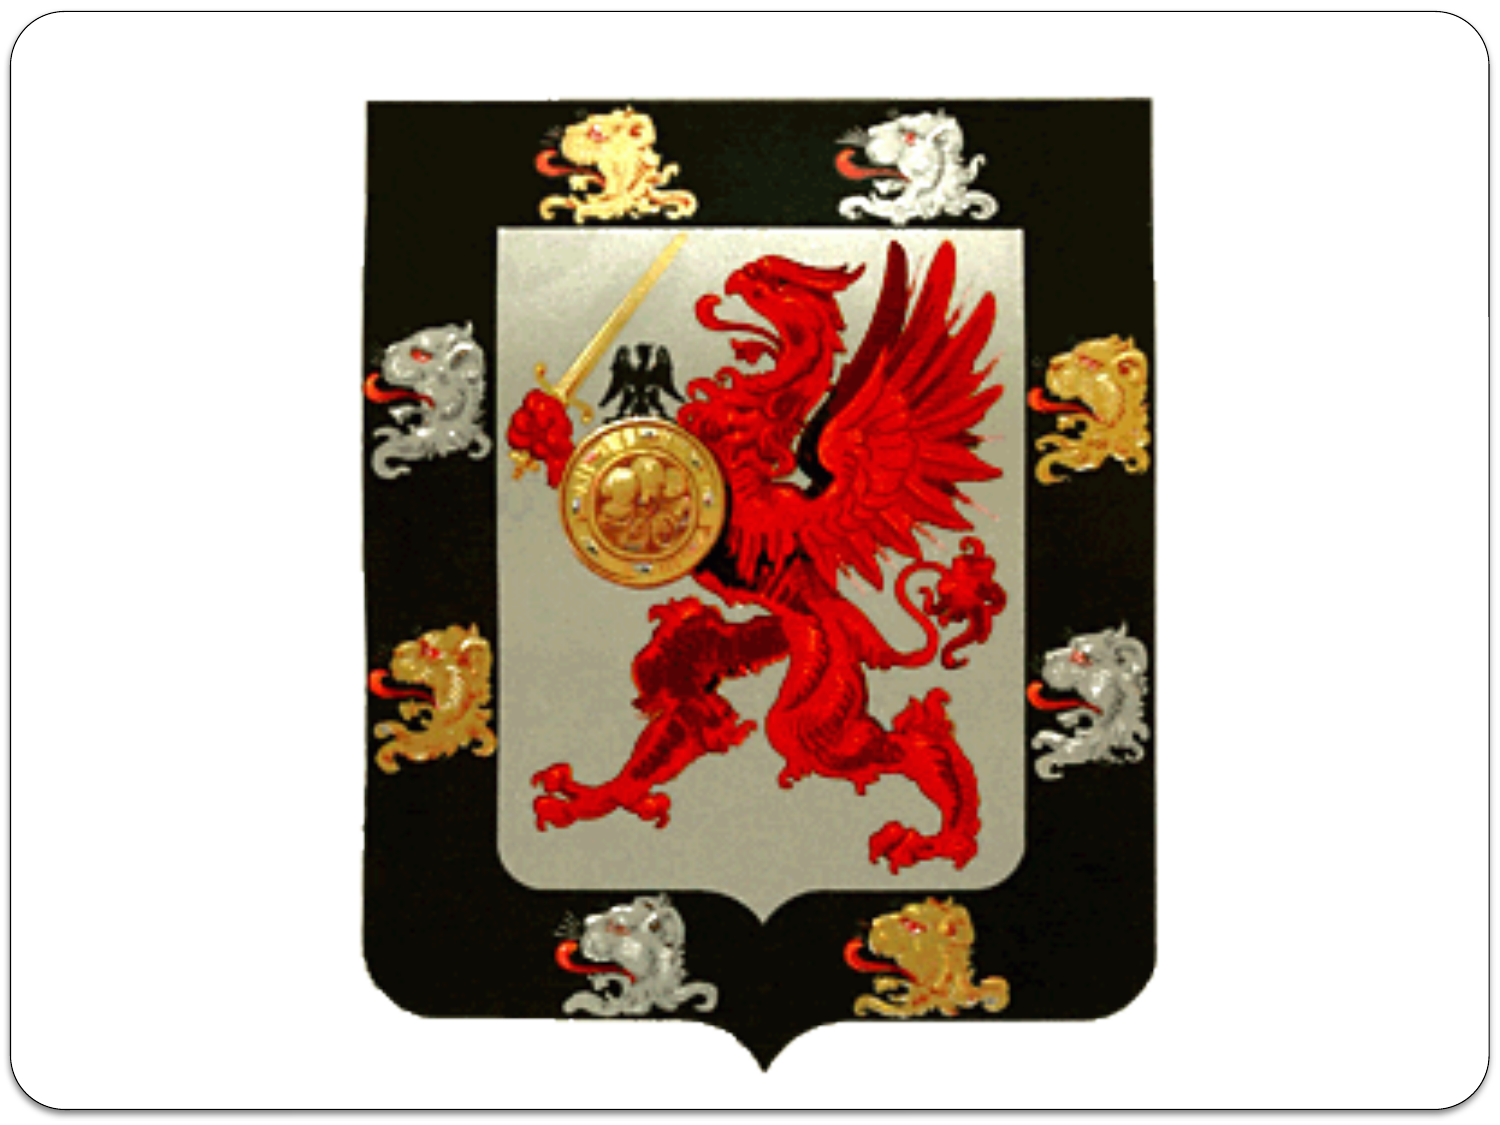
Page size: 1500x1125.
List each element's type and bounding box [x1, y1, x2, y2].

list [336, 68, 1188, 1125]
